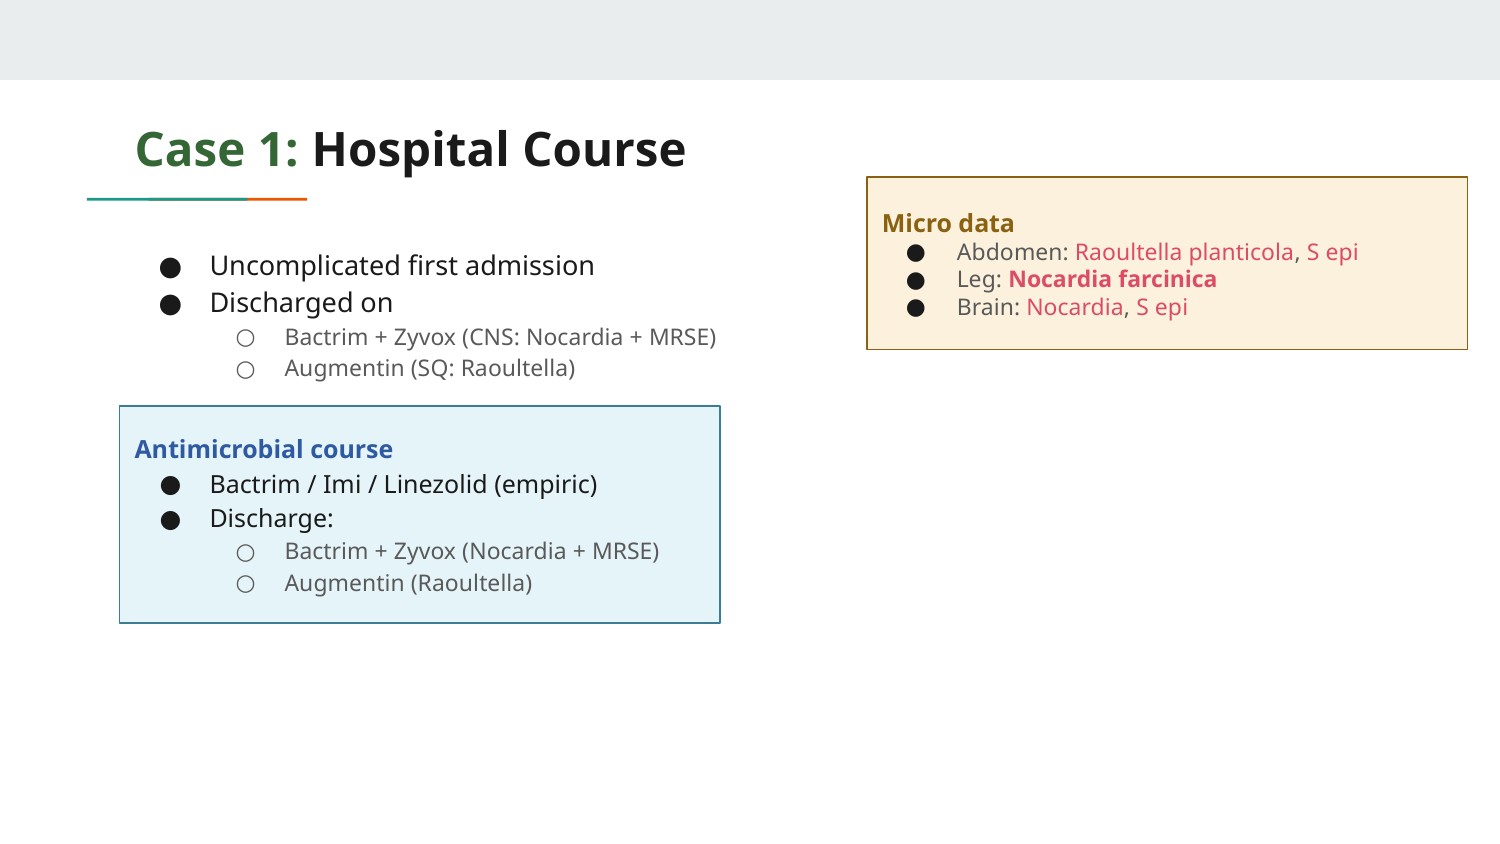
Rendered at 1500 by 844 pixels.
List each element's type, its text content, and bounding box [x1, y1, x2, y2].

title Case 1: Hospital Course [119, 103, 1381, 192]
text_box Antimicrobial course Bactrim / Imi / Linezolid (empiric) Discharge: Bactrim + Zyvox (Nocardia + MRSE) Augmentin (Raoultella) [119, 406, 721, 624]
list Uncomplicated first admission Discharged on Bactrim + Zyvox (CNS: Nocardia + MRSE) Augmentin (SQ: Raoultella) [119, 228, 838, 607]
text_box Micro data Abdomen: Raoultella planticola, S epi Leg: Nocardia farcinica Brain: Nocardia, S epi [866, 177, 1468, 350]
